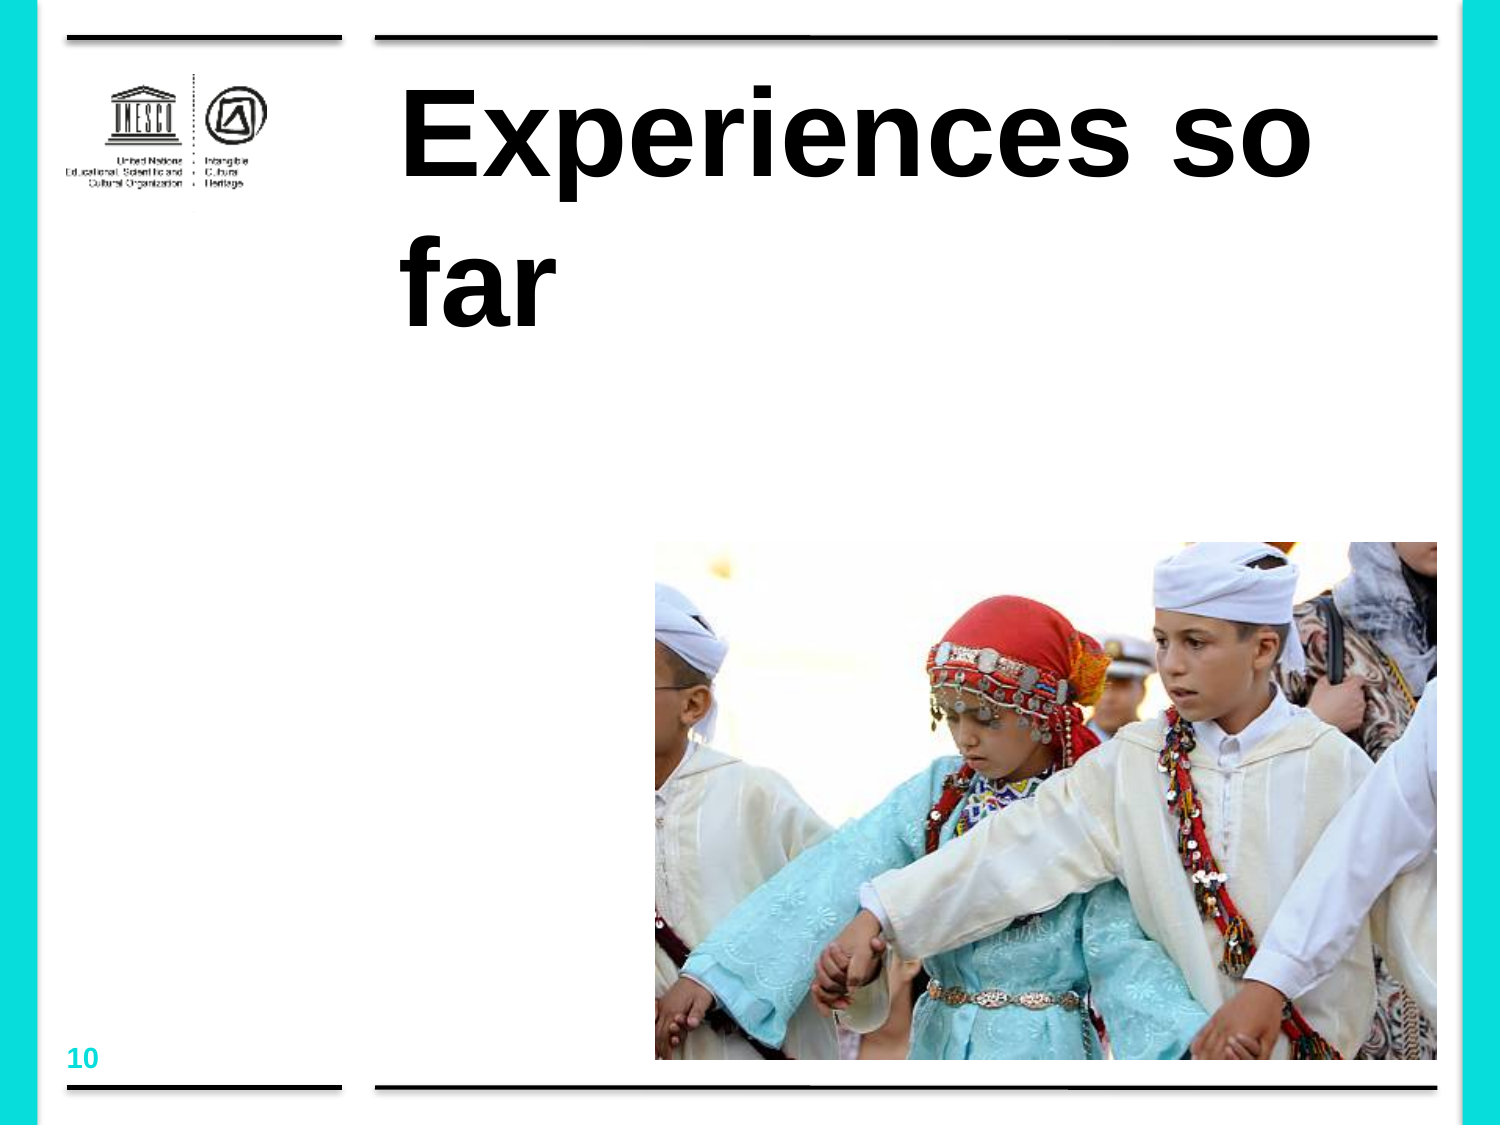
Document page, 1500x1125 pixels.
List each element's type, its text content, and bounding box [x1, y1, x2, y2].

title Experiences so far [398, 51, 1437, 322]
picture [66, 74, 267, 213]
picture [654, 542, 1437, 1060]
